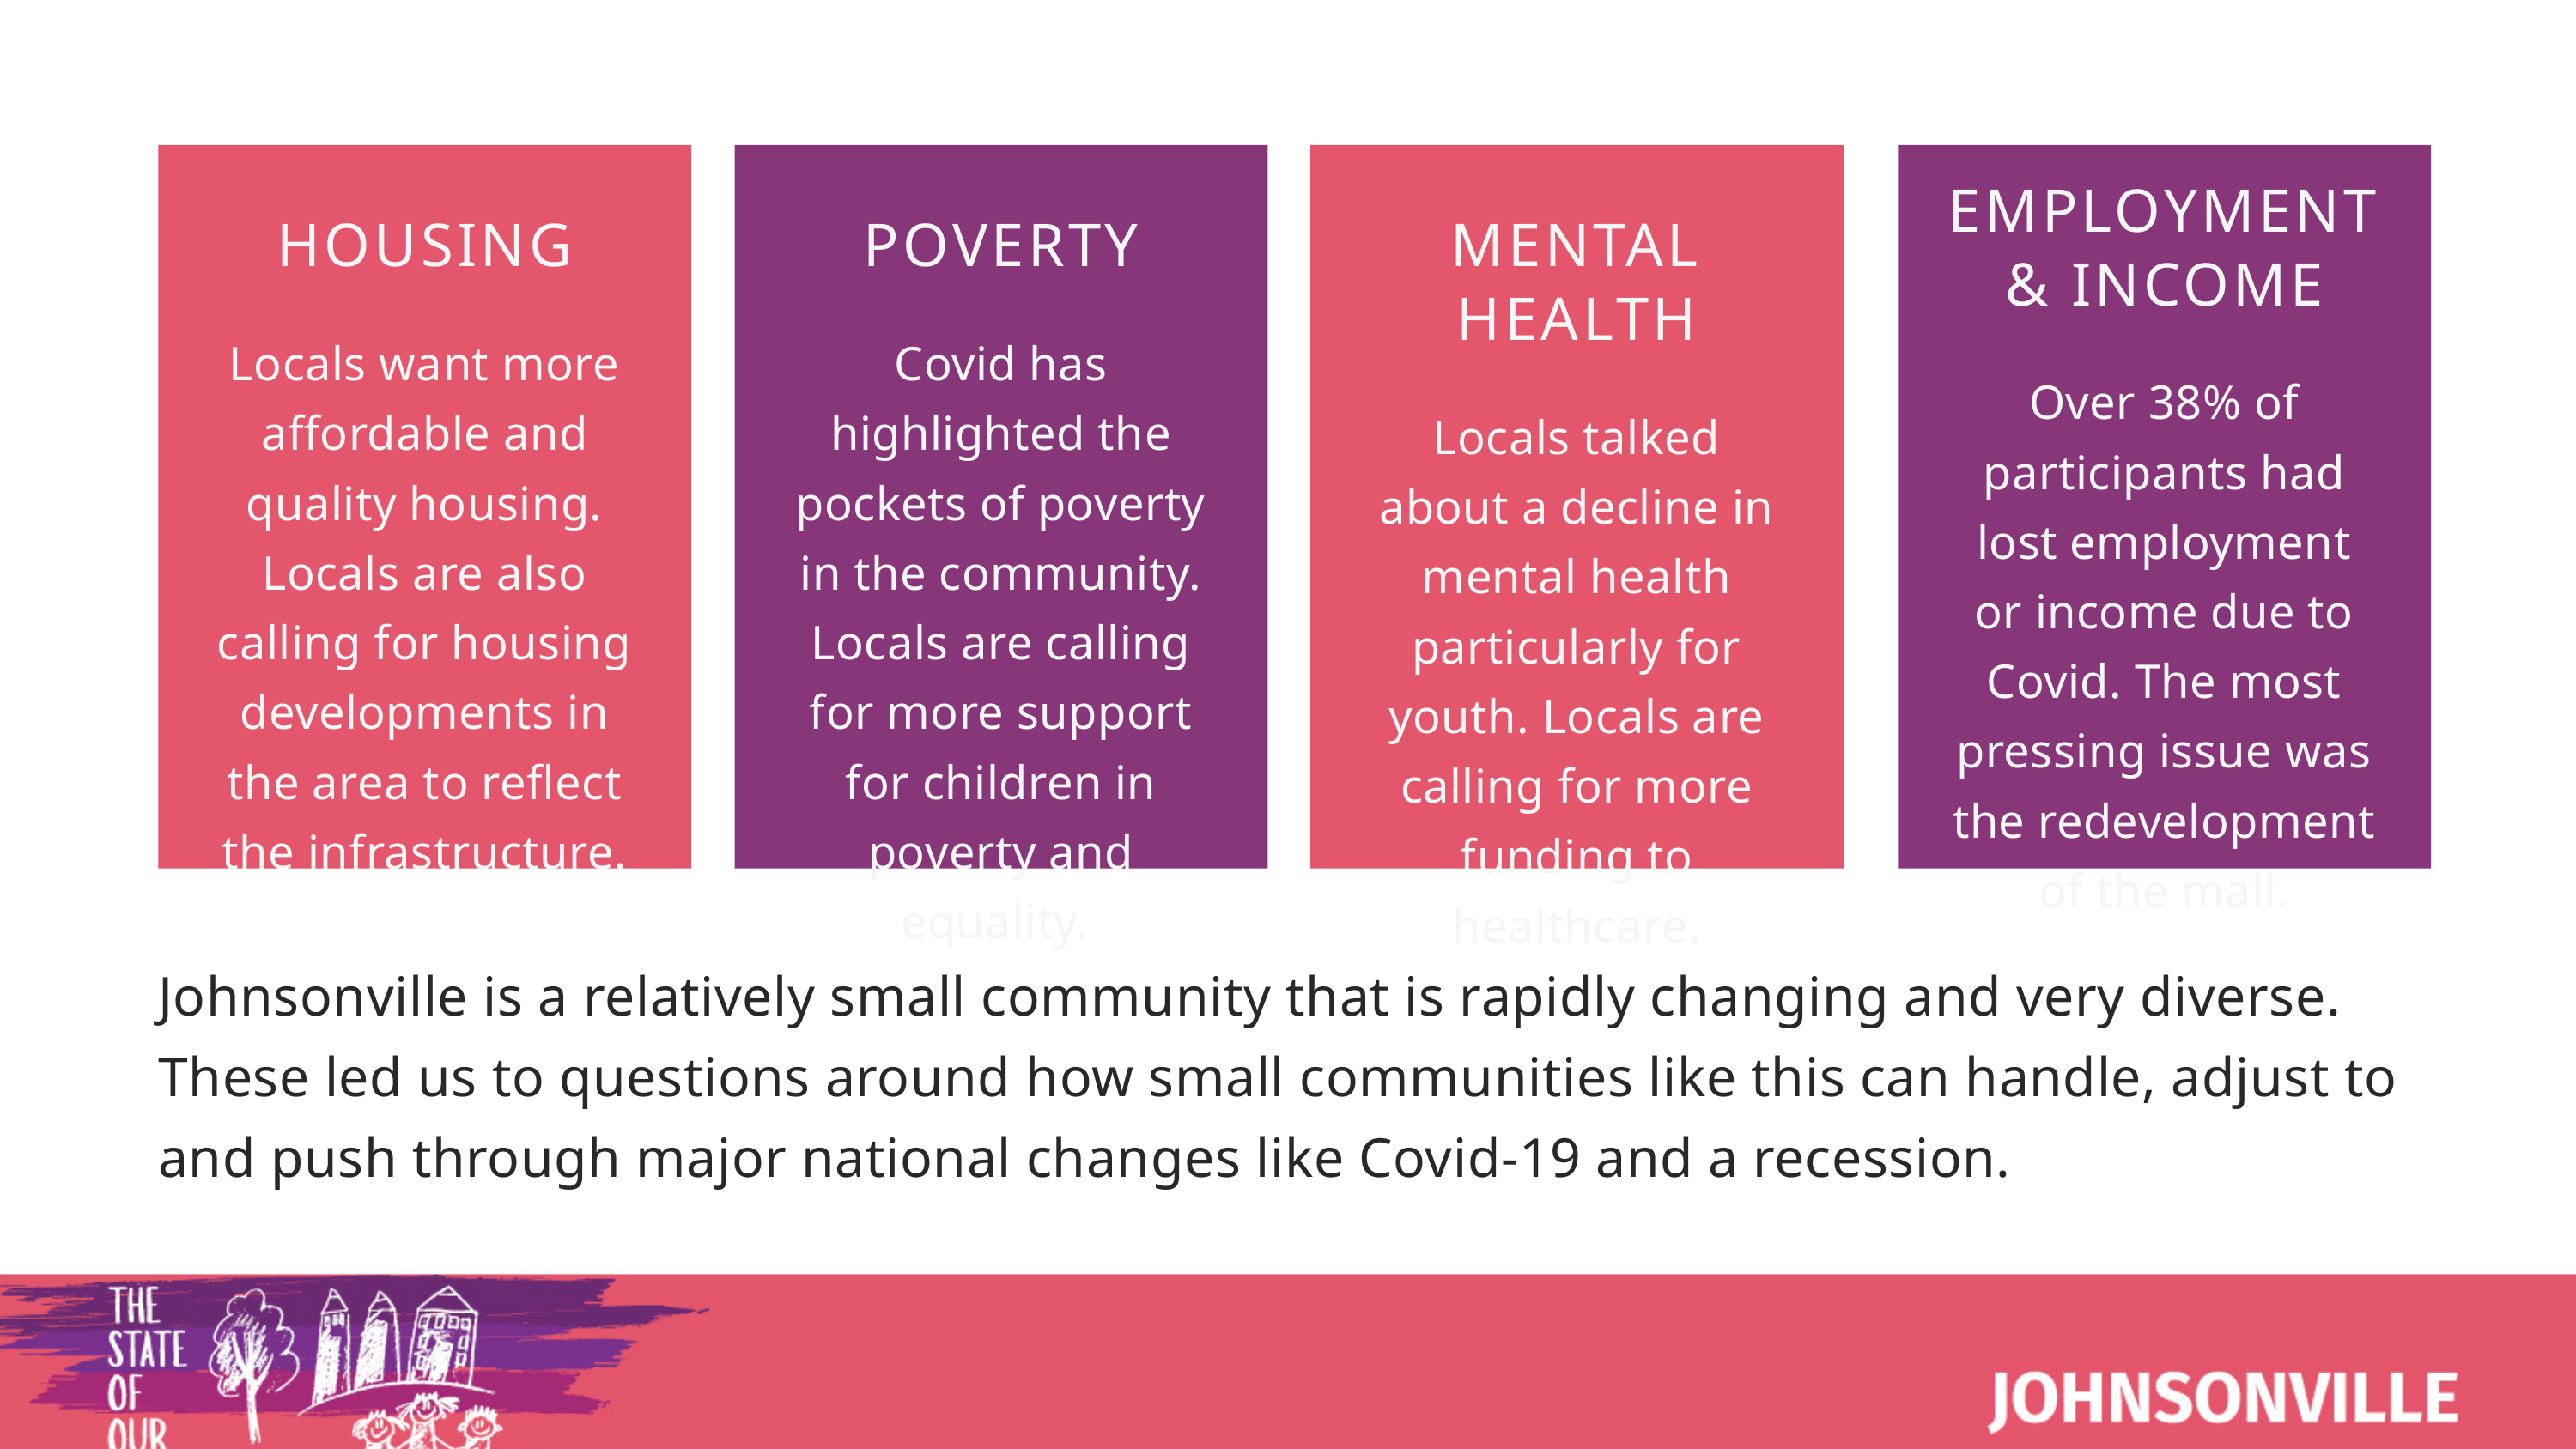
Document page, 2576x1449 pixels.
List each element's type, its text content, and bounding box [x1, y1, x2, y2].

picture [0, 1253, 2576, 1449]
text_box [1943, 173, 2385, 846]
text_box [209, 207, 641, 806]
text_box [775, 207, 1228, 806]
text_box [734, 144, 1268, 869]
text_box [1310, 144, 1844, 869]
text_box Johnsonville is a relatively small community that is rapidly changing and very diverse. These led us to questions around how small communities like this can handle, adjust to and push through major national changes like Covid-19 and a recession. [158, 946, 2445, 1188]
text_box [1361, 207, 1793, 810]
text_box [158, 144, 692, 869]
text_box [1898, 144, 2432, 869]
